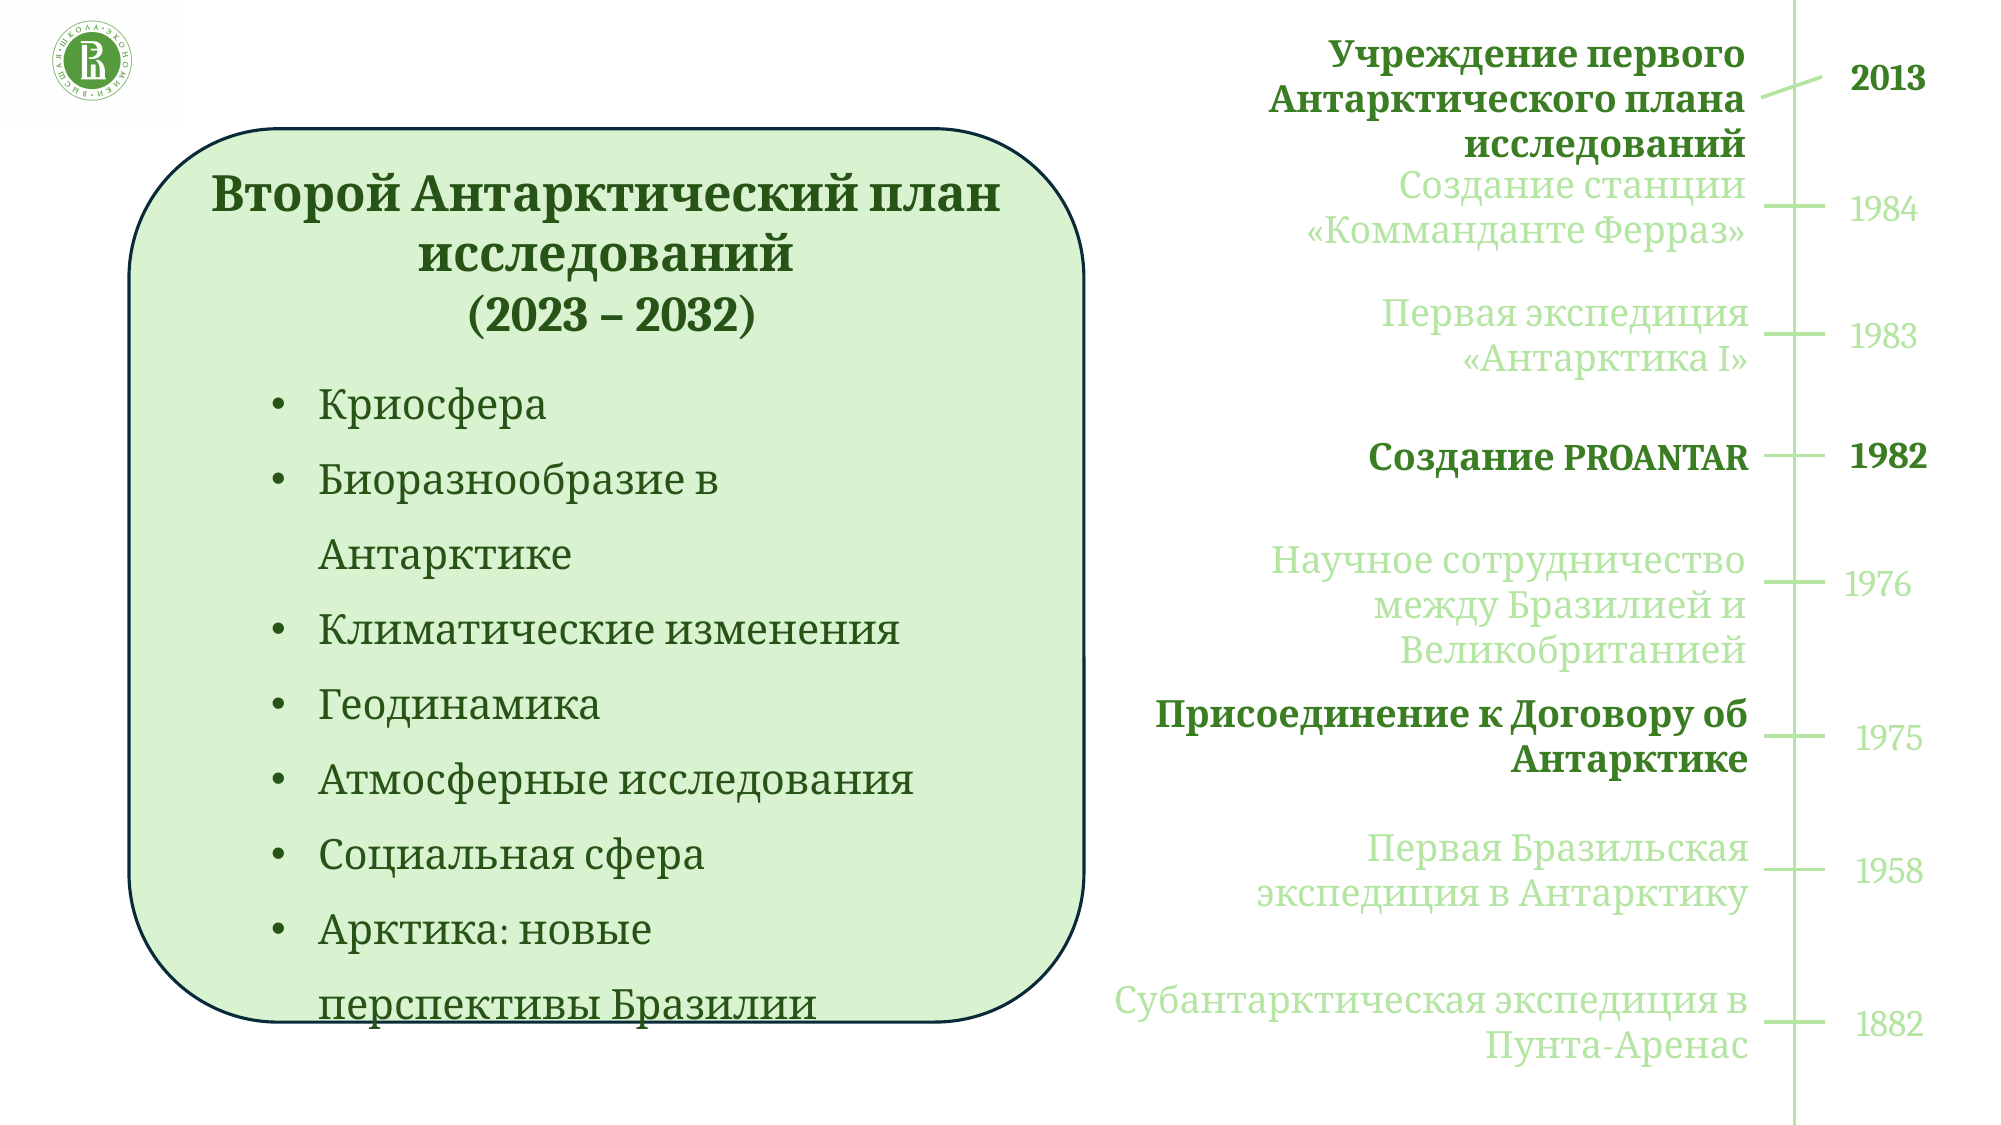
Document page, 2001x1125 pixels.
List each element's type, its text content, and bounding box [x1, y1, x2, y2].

picture [0, 0, 184, 123]
text_box Первая экспедиция «Антарктика I» [1211, 281, 1764, 386]
text_box Субантарктическая экспедиция в Пунта-Аренас [1084, 969, 1764, 1074]
text_box 1983 [1836, 303, 2000, 364]
text_box Первая Бразильская экспедиция в Антарктику [1131, 816, 1764, 922]
text_box 1958 [1841, 839, 2000, 899]
text_box Второй Антарктический план исследований (2023 – 2032) [167, 153, 1046, 349]
text_box [193, 127, 1020, 153]
text_box 1975 [1841, 705, 2000, 766]
text_box Учреждение первого Антарктического плана исследований [999, 22, 1761, 173]
text_box [957, 176, 1086, 1023]
text_box Криосфера Биоразнообразие в Антарктике Климатические изменения Геодинамика Атмосферные исследования Социальная сфера Арктика: новые перспективы Бразилии [256, 345, 957, 1036]
text_box 1984 [1836, 176, 2000, 237]
text_box 2013 [1836, 45, 2000, 106]
text_box Создание станции «Комманданте Ферраз» [1194, 153, 1762, 259]
text_box Создание PROANTAR [1200, 425, 1764, 485]
text_box Присоединение к Договору об Антарктике [1131, 682, 1764, 788]
text_box 1982 [1836, 423, 2000, 484]
text_box 1976 [1830, 551, 1995, 612]
text_box 1882 [1841, 991, 2000, 1052]
text_box [127, 175, 256, 1023]
text_box Научное сотрудничество между Бразилией и Великобританией [1128, 529, 1762, 679]
